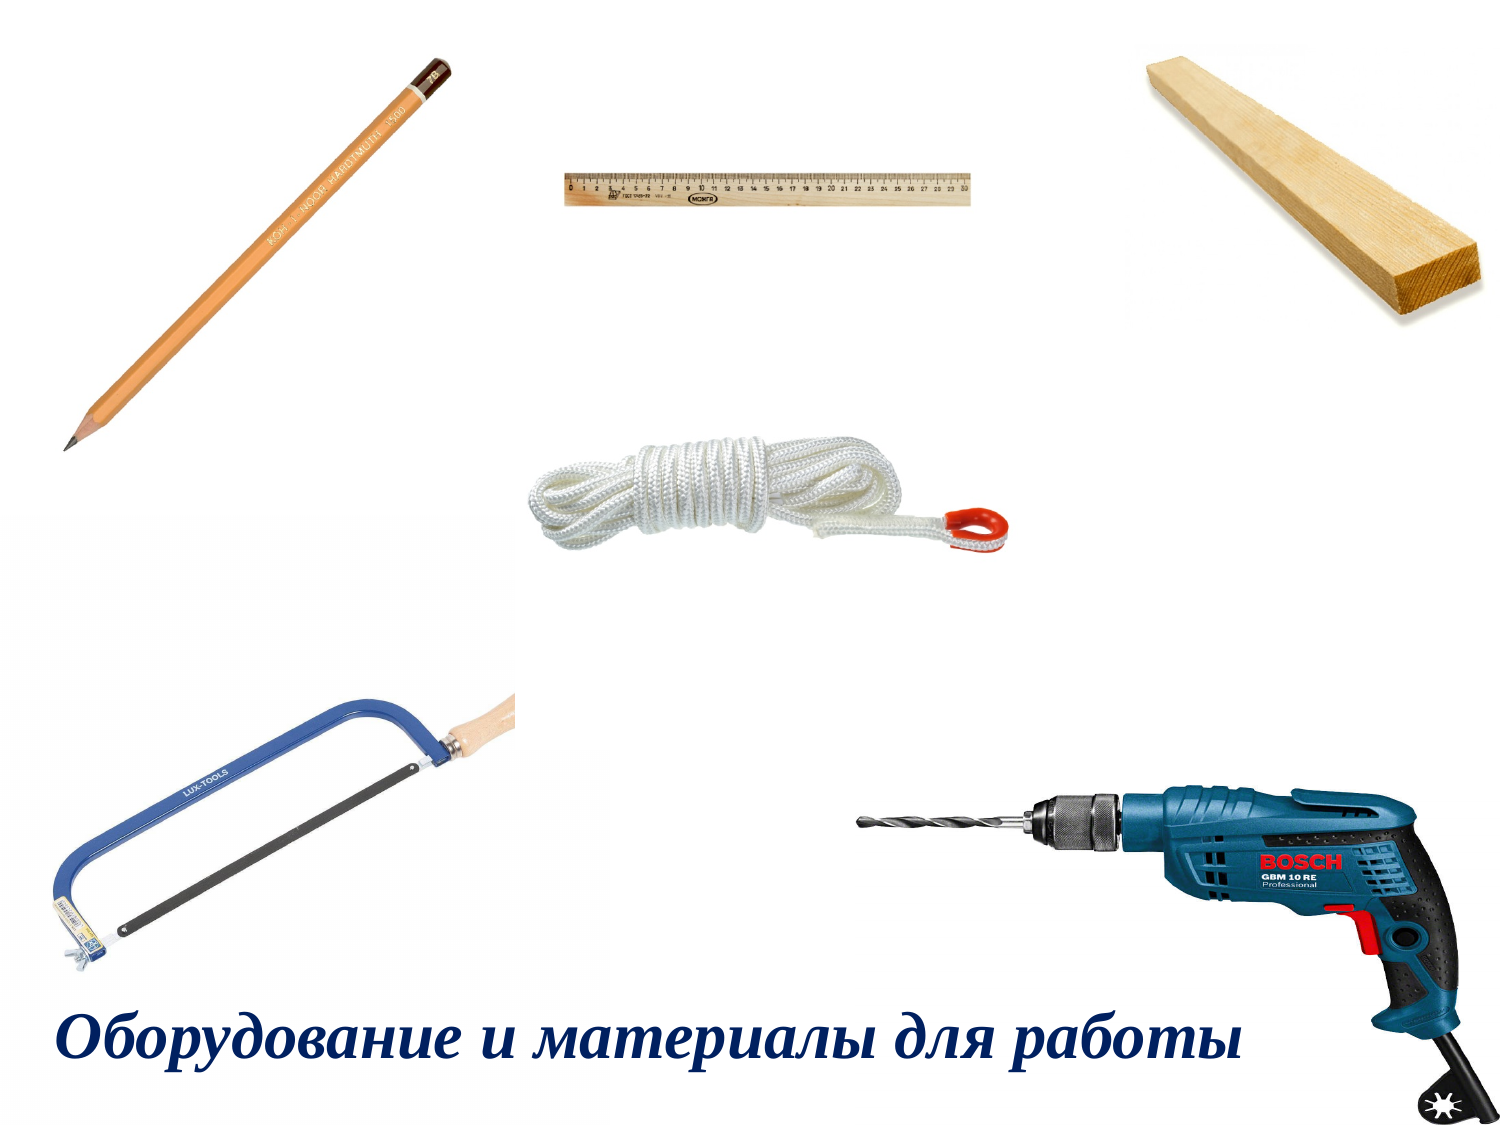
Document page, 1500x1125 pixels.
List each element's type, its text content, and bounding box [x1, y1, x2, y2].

picture [1124, 0, 1500, 376]
text_box Оборудование и материалы для работы [613, 984, 850, 1125]
picture [0, 0, 512, 512]
picture [1214, 785, 1221, 794]
picture [855, 785, 1500, 1125]
picture [0, 93, 1020, 1125]
